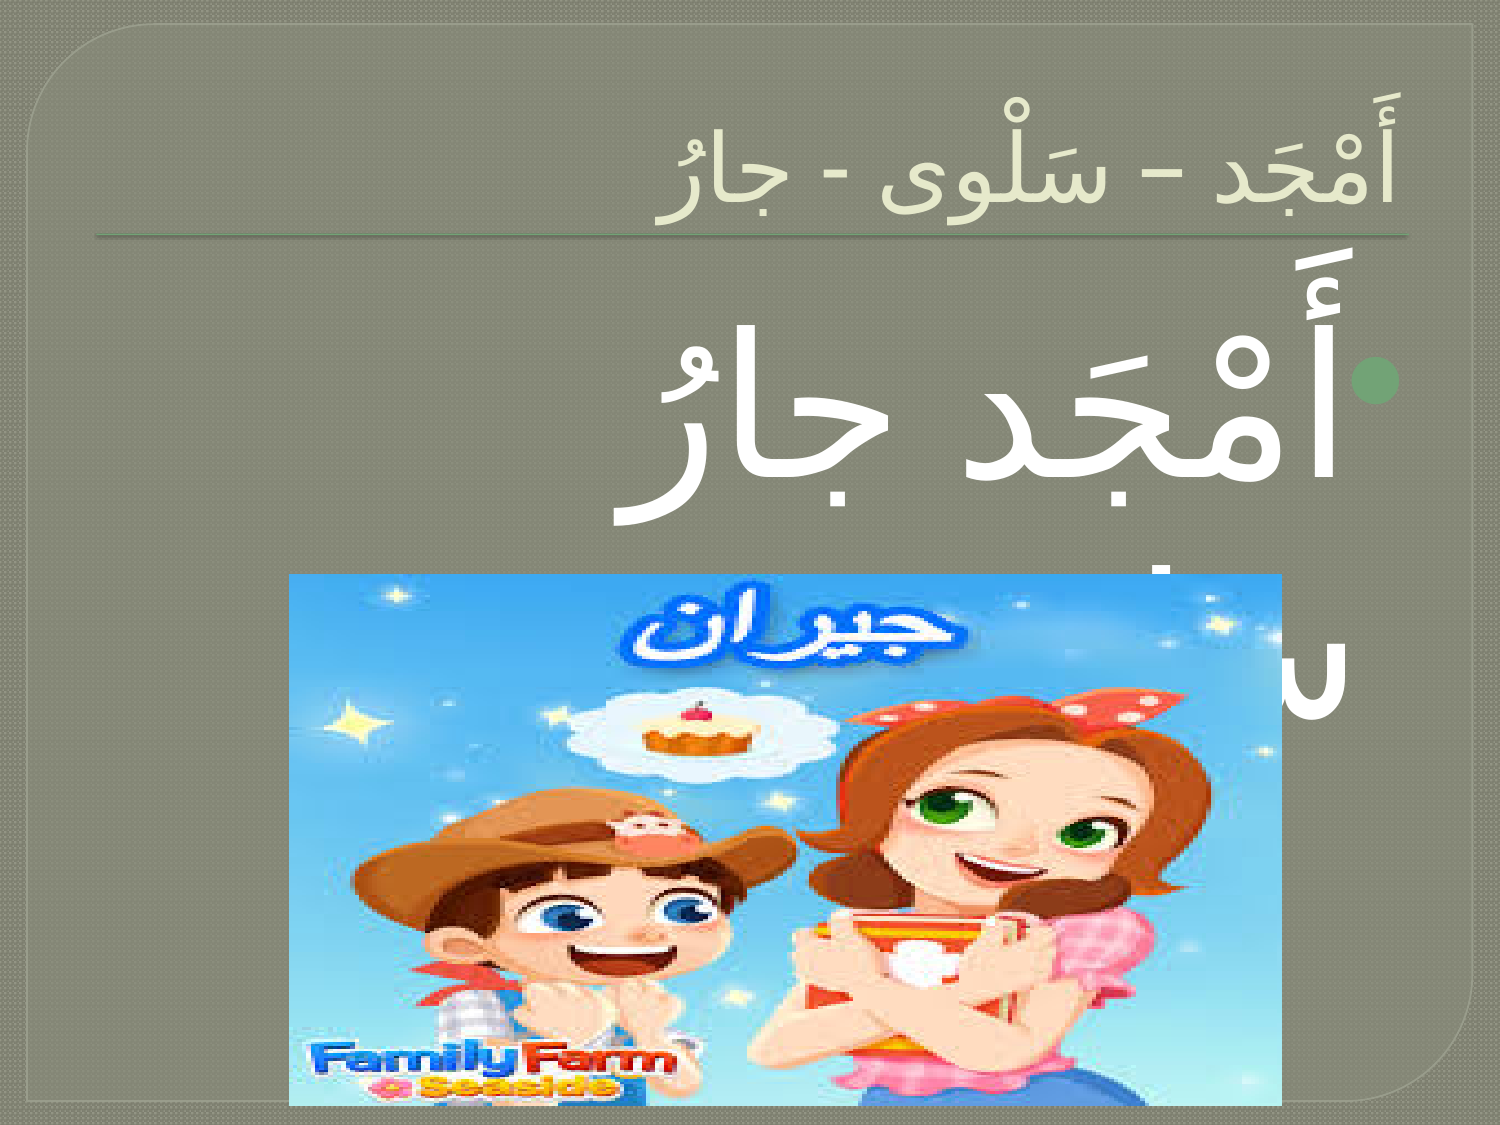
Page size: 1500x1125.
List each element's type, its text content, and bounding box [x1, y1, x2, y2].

picture [288, 574, 1282, 1107]
title أَمْجَد – سَلْوى - جارُ [75, 41, 1425, 230]
list أَمْجَد جارُ سلوى [75, 270, 1425, 1013]
